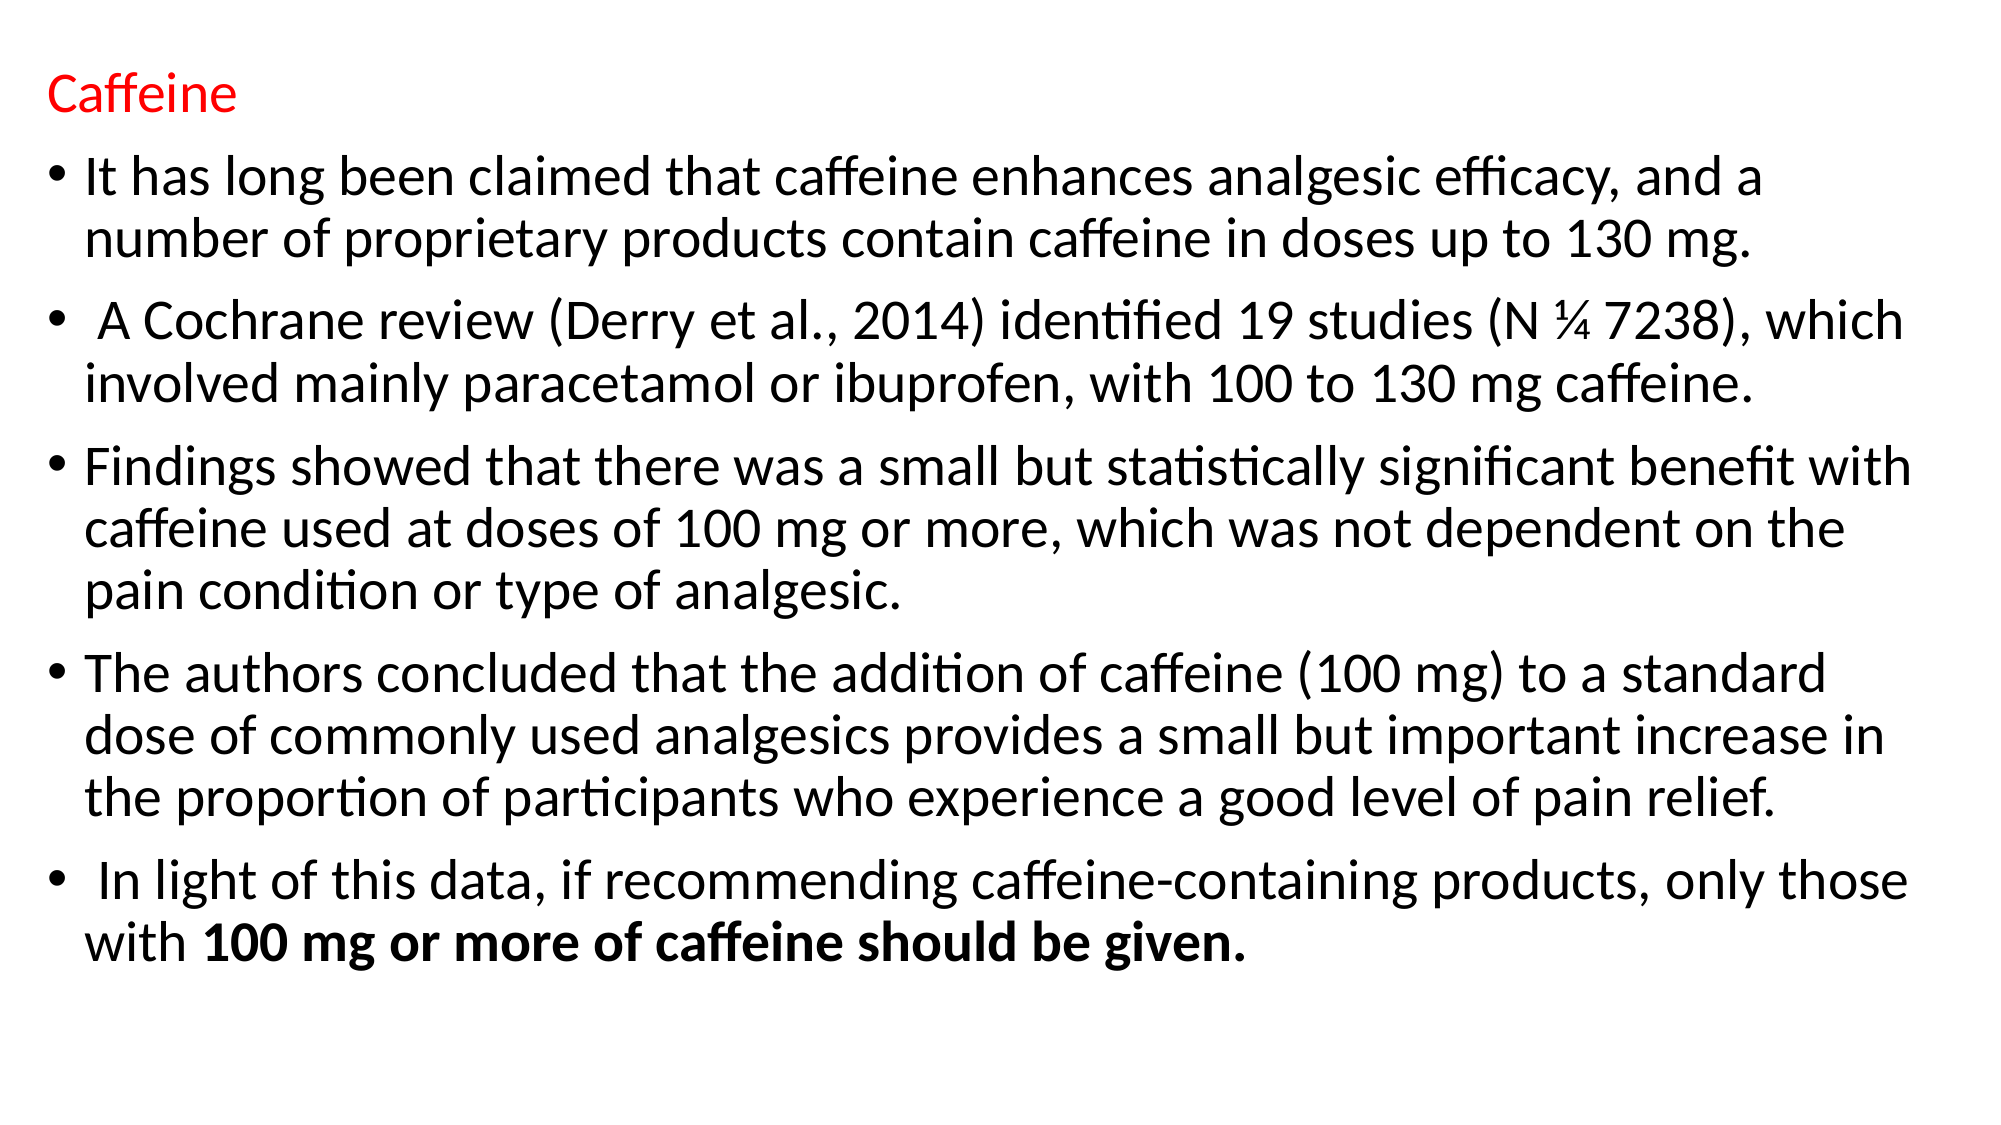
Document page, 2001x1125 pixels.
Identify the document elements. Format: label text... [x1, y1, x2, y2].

list Caffeine It has long been claimed that caffeine enhances analgesic efficacy, and a number of proprietary products contain caffeine in doses up to 130 mg. A Cochrane review (Derry et al., 2014) identified 19 studies (N ¼ 7238), which involved mainly paracetamol or ibuprofen, with 100 to 130 mg caffeine. Findings showed that there was a small but statistically significant benefit with caffeine used at doses of 100 mg or more, which was not dependent on the pain condition or type of analgesic. The authors concluded that the addition of caffeine (100 mg) to a standard dose of commonly used analgesics provides a small but important increase in the proportion of participants who experience a good level of pain relief. In light of this data, if recommending caffeine-containing products, only those with 100 mg or more of caffeine should be given. [32, 54, 1940, 1014]
